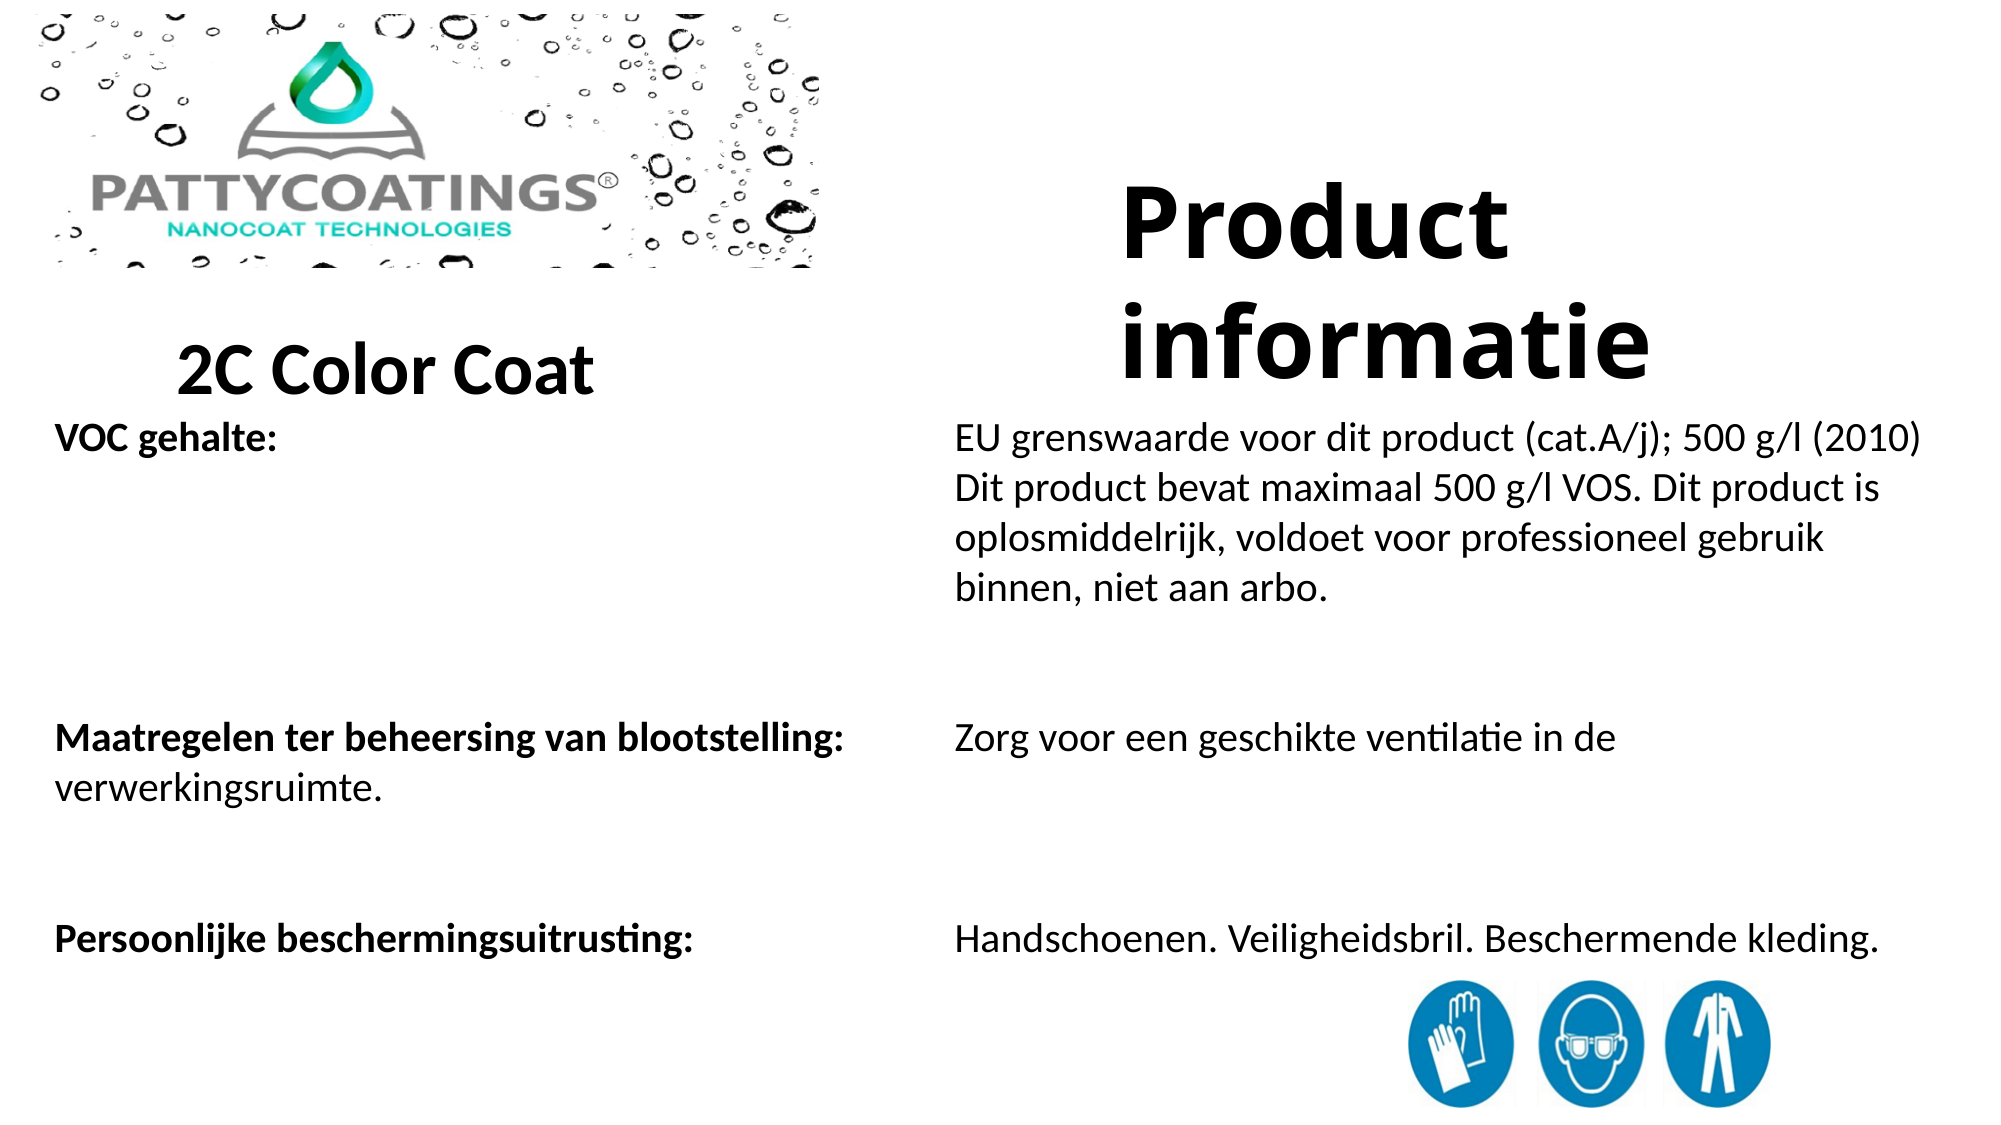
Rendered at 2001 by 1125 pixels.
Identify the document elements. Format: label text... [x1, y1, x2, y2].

picture [33, 14, 819, 269]
picture [1693, 993, 1742, 1093]
text_box Product informatie [1103, 150, 1890, 402]
text_box 2C Color Coat [13, 305, 774, 417]
picture [1408, 980, 1771, 1109]
picture [1428, 991, 1485, 1092]
text_box VOC gehalte: EU grenswaarde voor dit product (cat.A/j); 500 g/l (2010) Dit product bevat maximaal 500 g/l VOS. Dit product is oplosmiddelrijk, voldoet voor professioneel gebruik binnen, niet aan arbo. Maatregelen ter beheersing van blootstelling: Zorg voor een geschikte ventilatie in de verwerkingsruimte. Persoonlijke beschermingsuitrusting: Handschoenen. Veiligheidsbril. Beschermende kleding. [39, 402, 1956, 1125]
